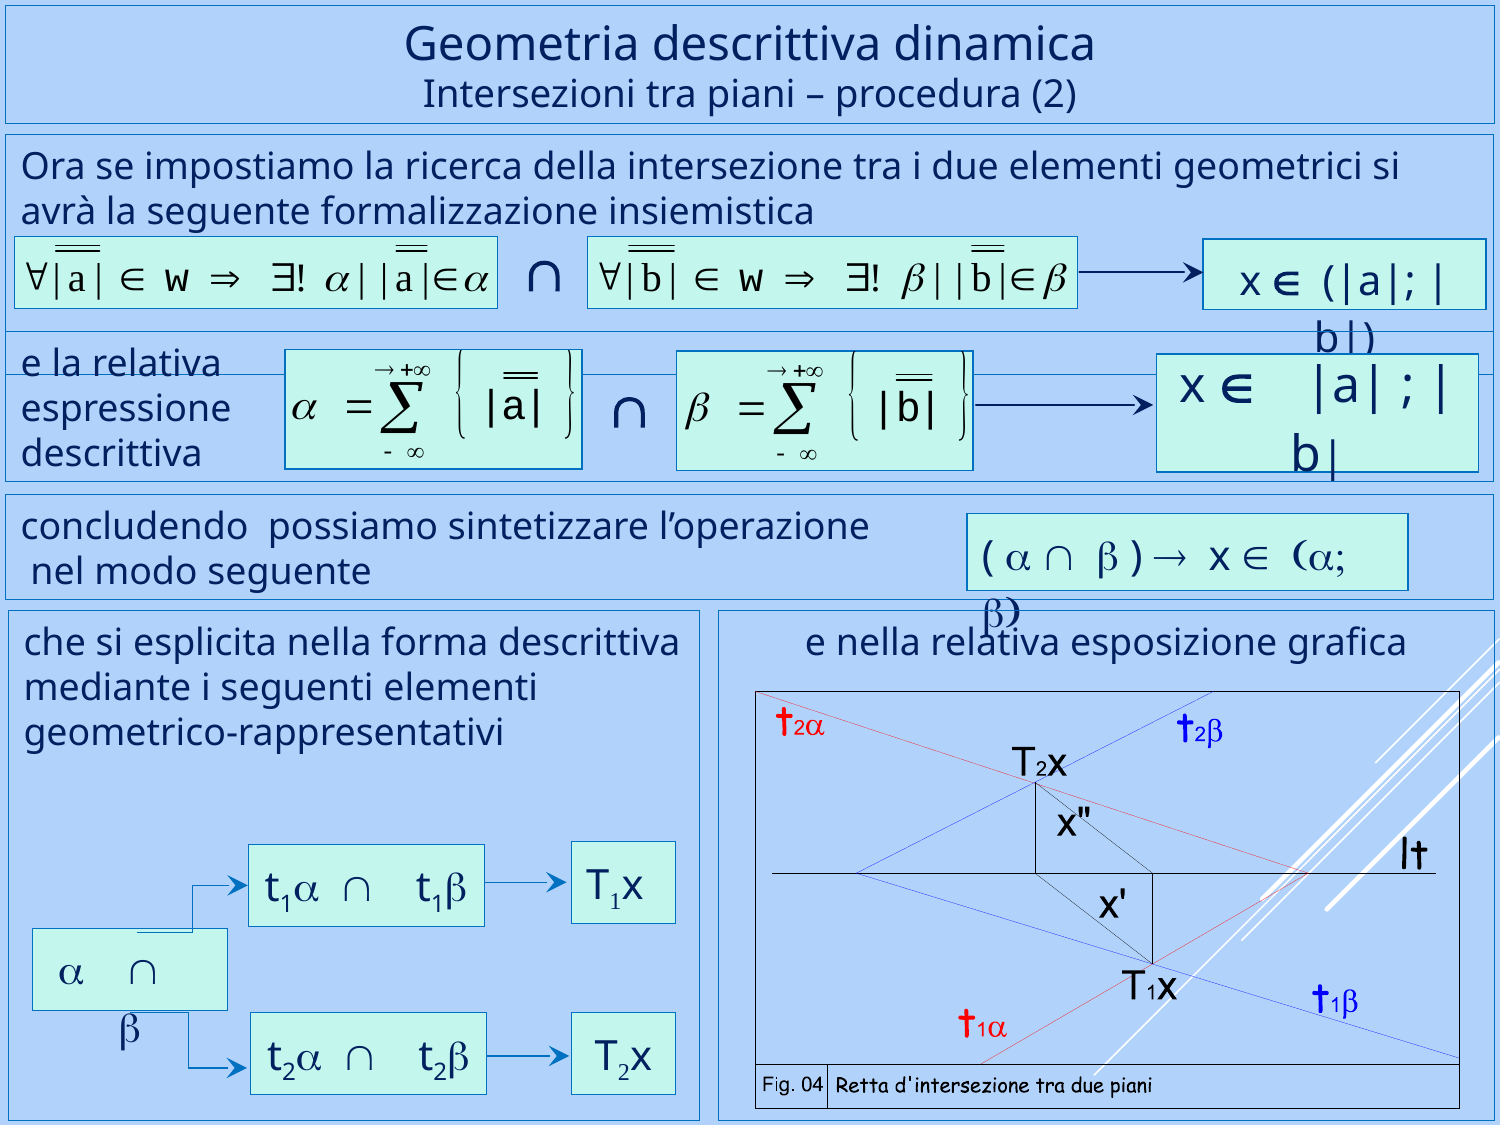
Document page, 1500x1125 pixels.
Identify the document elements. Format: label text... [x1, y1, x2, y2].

title Geometria descrittiva dinamica Intersezioni tra piani – procedura (2) [5, 5, 1495, 124]
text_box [136, 885, 249, 933]
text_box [129, 1012, 248, 1069]
text_box concludendo possiamo sintetizzare l’operazione nel modo seguente [5, 494, 1494, 600]
text_box ( a Ç b ) ® x Î (a; b) [967, 513, 1409, 591]
text_box x Î |a| ; |b| [1156, 353, 1479, 473]
text_box Ç [594, 369, 665, 445]
text_box T1x [571, 841, 676, 924]
text_box Ora se impostiamo la ricerca della intersezione tra i due elementi geometrici si avrà la seguente formalizzazione insiemistica [5, 134, 1494, 331]
text_box T2x [571, 1012, 676, 1095]
text_box x Î (|a|; |b|) [1202, 238, 1487, 310]
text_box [285, 349, 582, 469]
text_box t1a Ç t1b [247, 844, 485, 927]
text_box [14, 236, 498, 309]
text_box che si esplicita nella forma descrittiva mediante i seguenti elementi geometrico-rappresentativi [8, 610, 700, 1121]
text_box e nella relativa esposizione grafica [718, 610, 1495, 1121]
text_box Ç [509, 233, 579, 308]
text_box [677, 351, 973, 470]
text_box a Ç b [32, 928, 228, 1011]
picture [744, 684, 1467, 1116]
text_box t2a Ç t2b [250, 1012, 487, 1095]
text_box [587, 236, 1077, 309]
text_box e la relativa espressione descrittiva [5, 331, 1494, 482]
